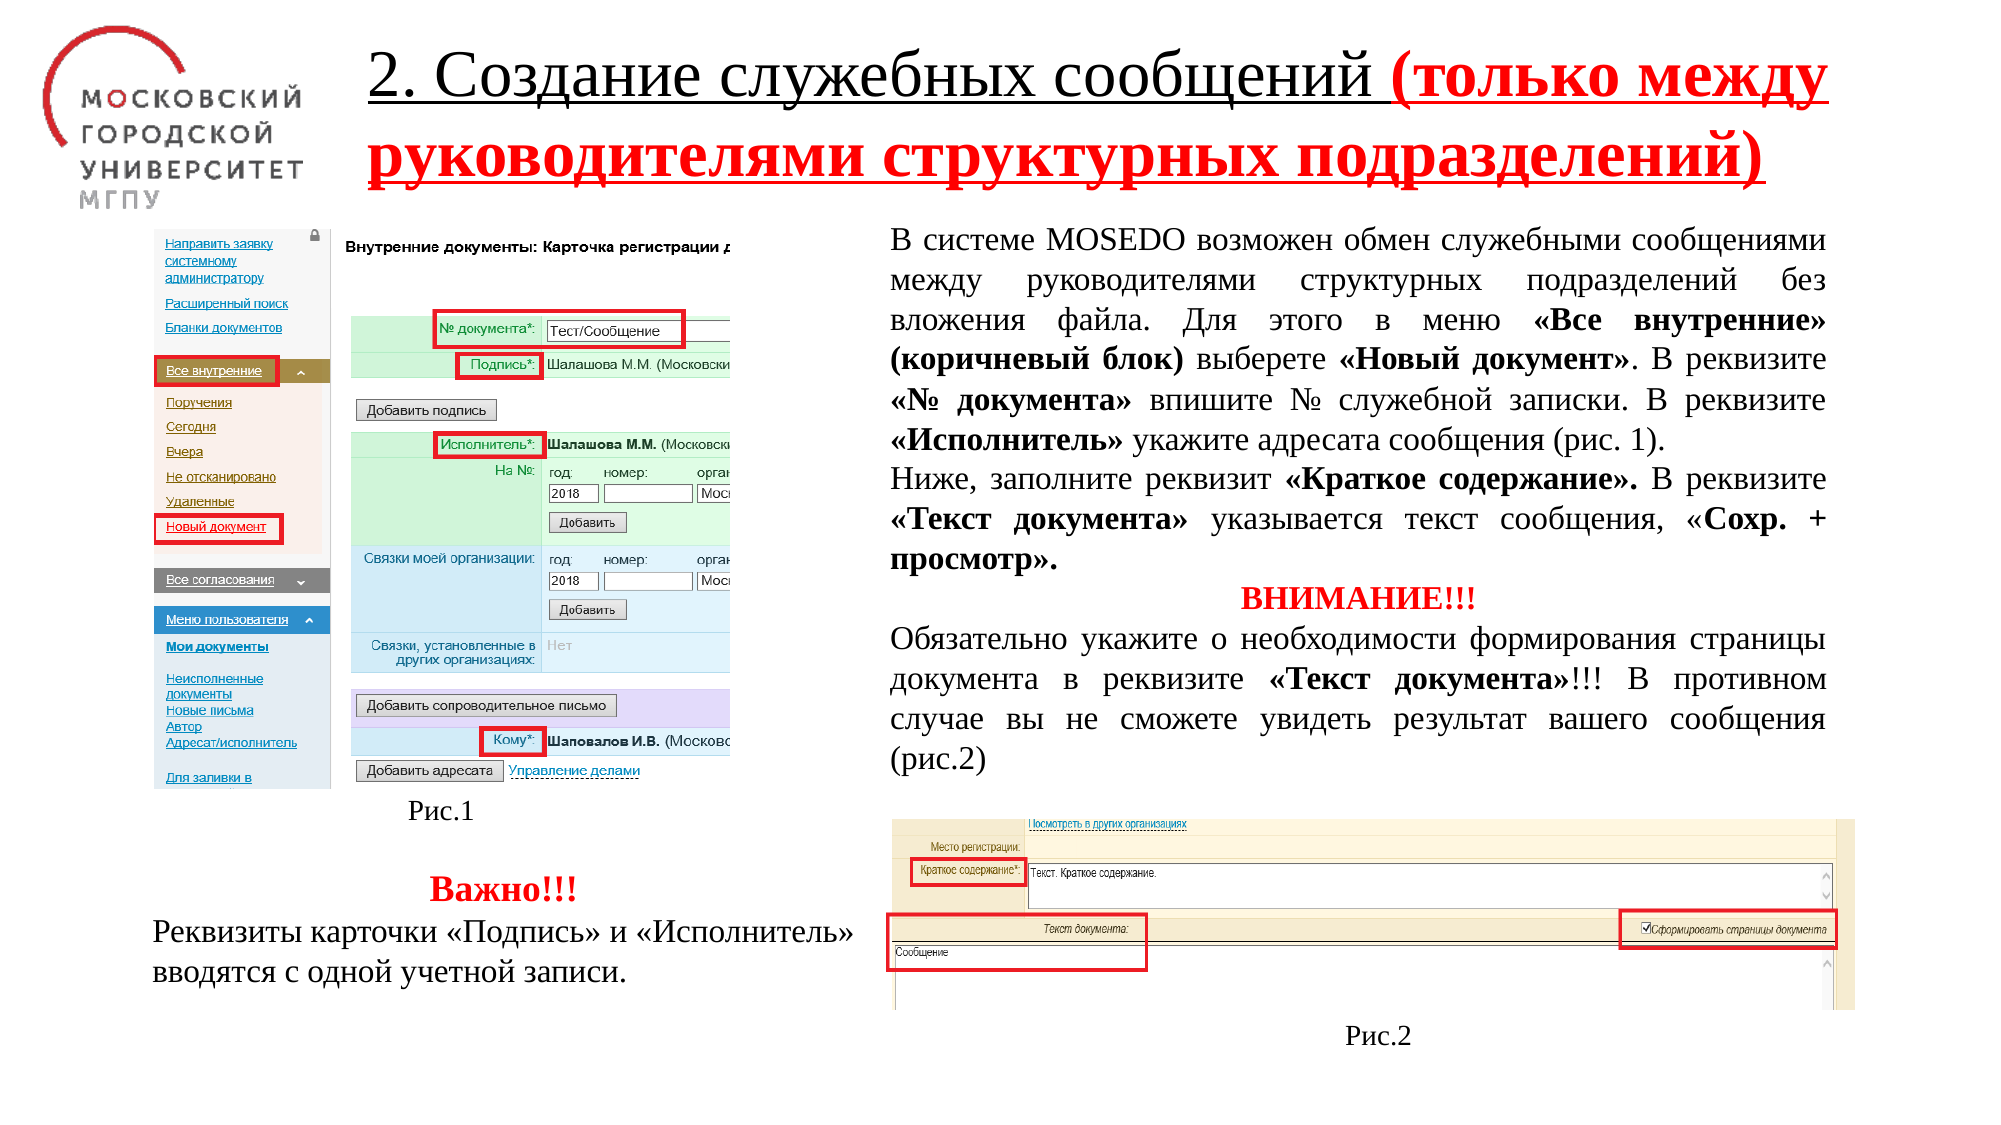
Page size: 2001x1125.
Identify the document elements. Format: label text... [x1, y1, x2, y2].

picture [153, 229, 730, 789]
text_box Рис.2 [1330, 1010, 1428, 1059]
picture [880, 819, 1855, 1010]
text_box В системе MOSEDO возможен обмен служебными сообщениями между руководителями структурных подразделений без вложения файла. Для этого в меню «Все внутренние» (коричневый блок) выберете «Новый документ». В реквизите «№ документа» впишите № служебной записки. В реквизите «Исполнитель» укажите адресата сообщения (рис. 1). Ниже, заполните реквизит «Краткое содержание». В реквизите «Текст документа» указывается текст сообщения, «Сохр. + просмотр». ВНИМАНИЕ!!! Обязательно укажите о необходимости формирования страницы документа в реквизите «Текст документа»!!! В противном случае вы не сможете увидеть результат вашего сообщения (рис.2) [875, 209, 1843, 864]
text_box Важно!!! Реквизиты карточки «Подпись» и «Исполнитель» вводятся с одной учетной записи. [137, 856, 871, 997]
text_box 2. Создание служебных сообщений (только между руководителями структурных подразделений) [352, 22, 1944, 198]
picture [39, 22, 303, 210]
text_box Рис.1 [393, 789, 490, 834]
